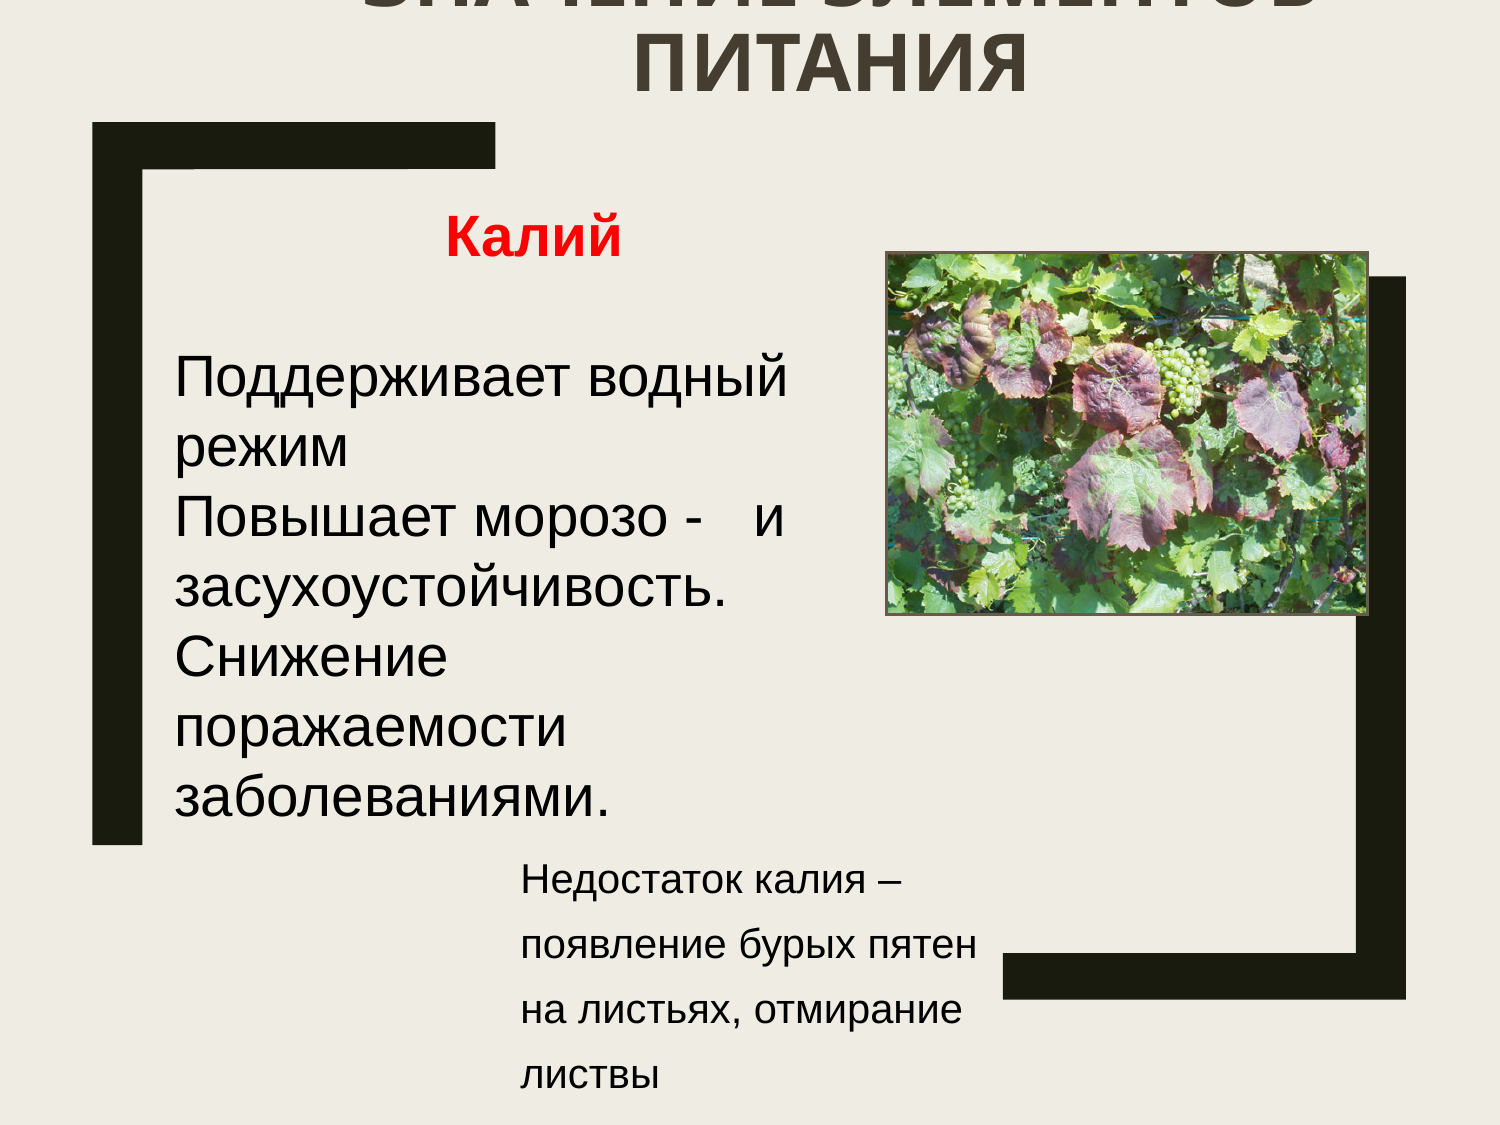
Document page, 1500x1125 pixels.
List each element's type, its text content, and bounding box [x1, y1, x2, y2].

text_box [46, 433, 159, 1020]
text_box Недостаток калия – появление бурых пятен на листьях, отмирание листвы [505, 829, 1104, 1105]
title Значение элементов питания [183, 0, 1500, 232]
picture [888, 253, 1366, 614]
text_box Калий Поддерживает водный режим Повышает морозо - и засухоустойчивость. Снижение поражаемости заболеваниями. [159, 190, 910, 1116]
